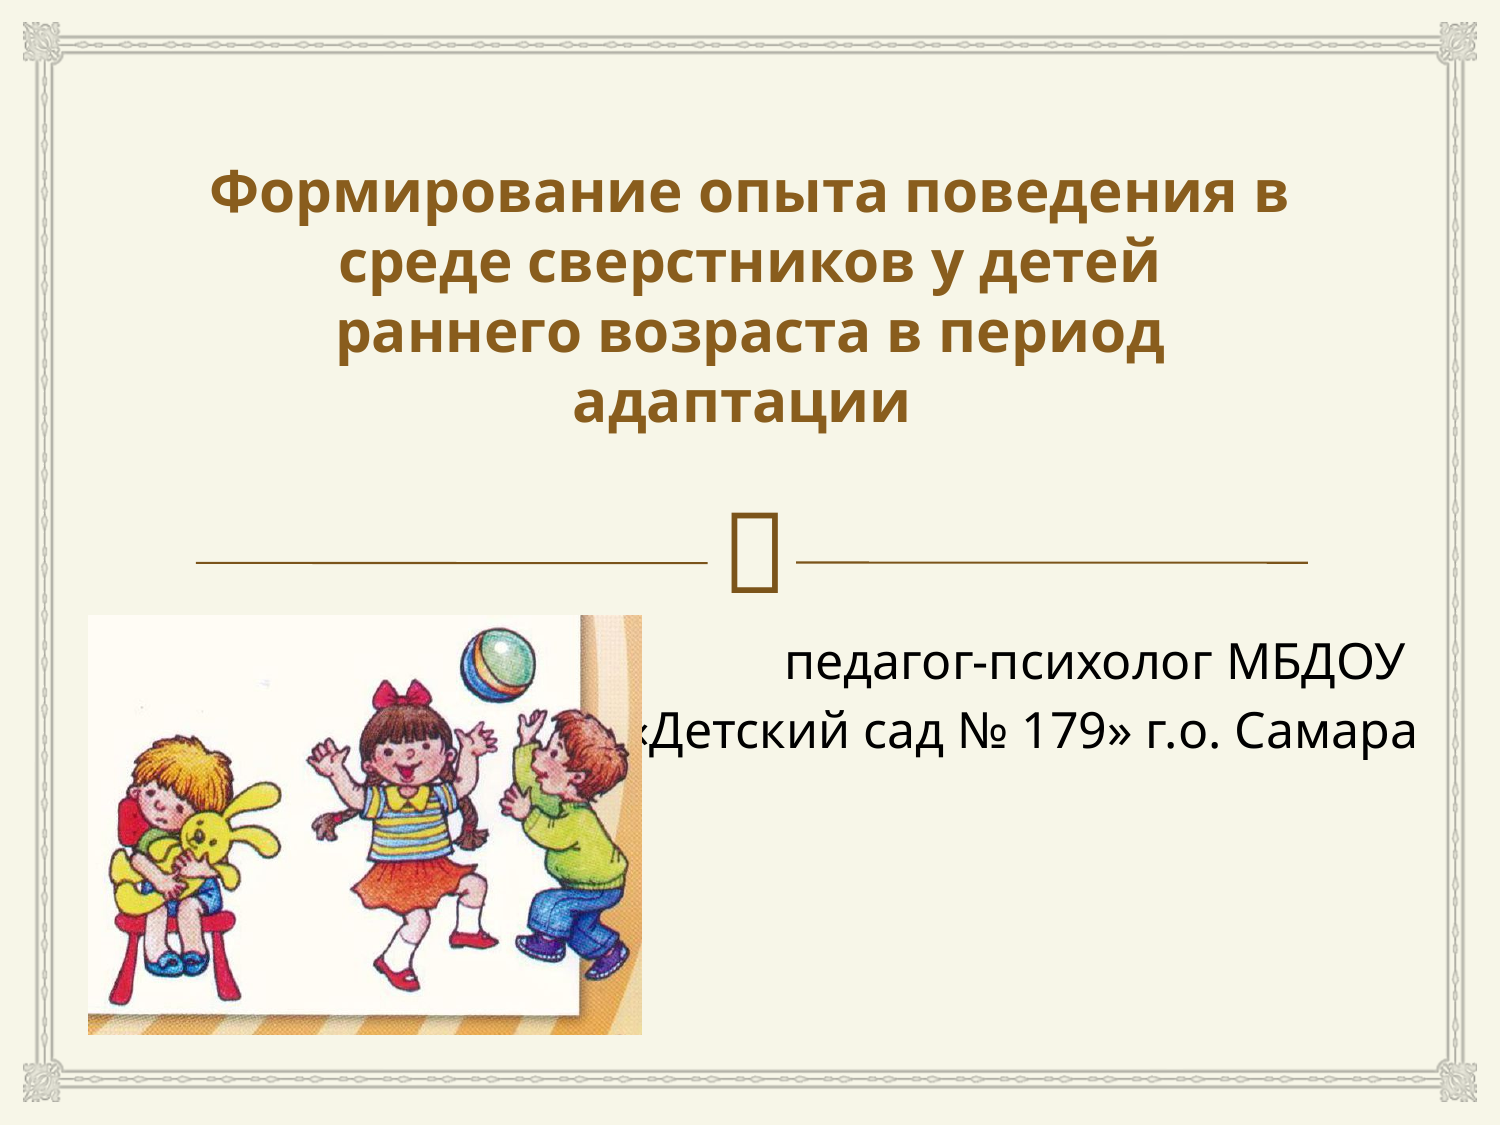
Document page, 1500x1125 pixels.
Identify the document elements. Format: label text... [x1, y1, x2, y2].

subtitle педагог-психолог МБДОУ «Детский сад № 179» г.о. Самара [649, 621, 1434, 909]
picture [0, 0, 1500, 1125]
title Формирование опыта поведения в среде сверстников у детей раннего возраста в период адаптации [194, 227, 1306, 512]
